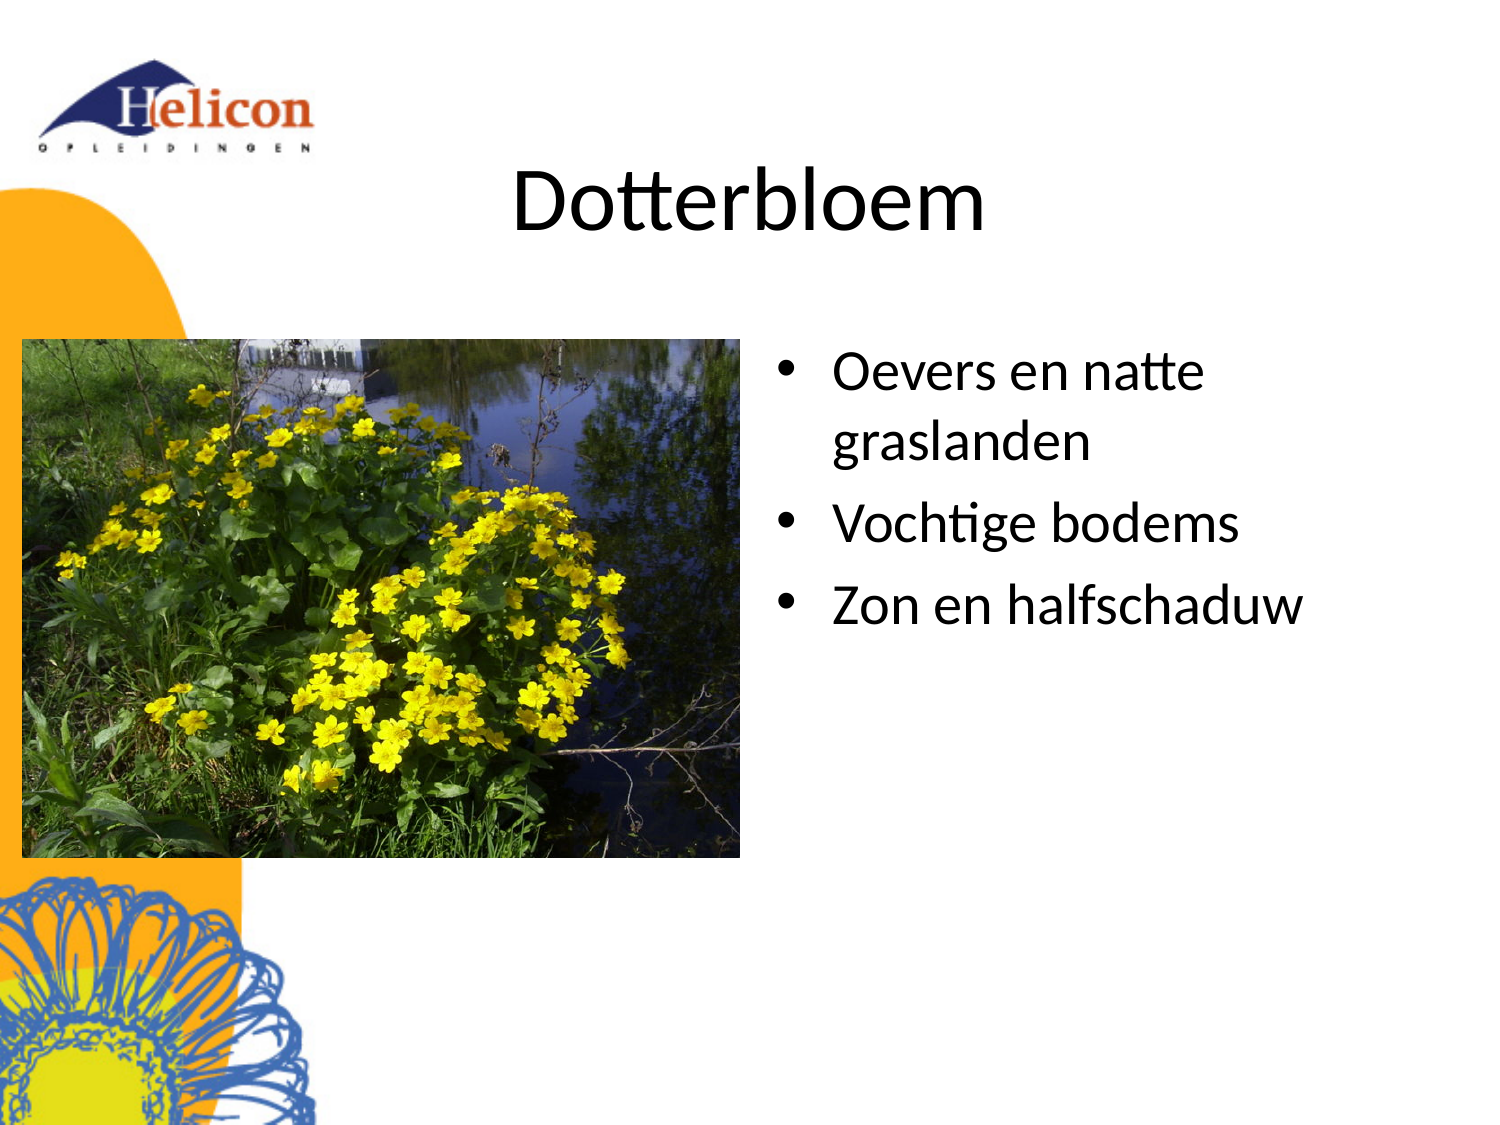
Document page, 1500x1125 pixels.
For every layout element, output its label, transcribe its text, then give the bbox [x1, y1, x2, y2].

list Oevers en natte graslanden Vochtige bodems Zon en halfschaduw [761, 324, 1388, 1000]
title Dotterbloem [112, 99, 1388, 288]
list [22, 339, 741, 859]
picture [0, 0, 1500, 1125]
